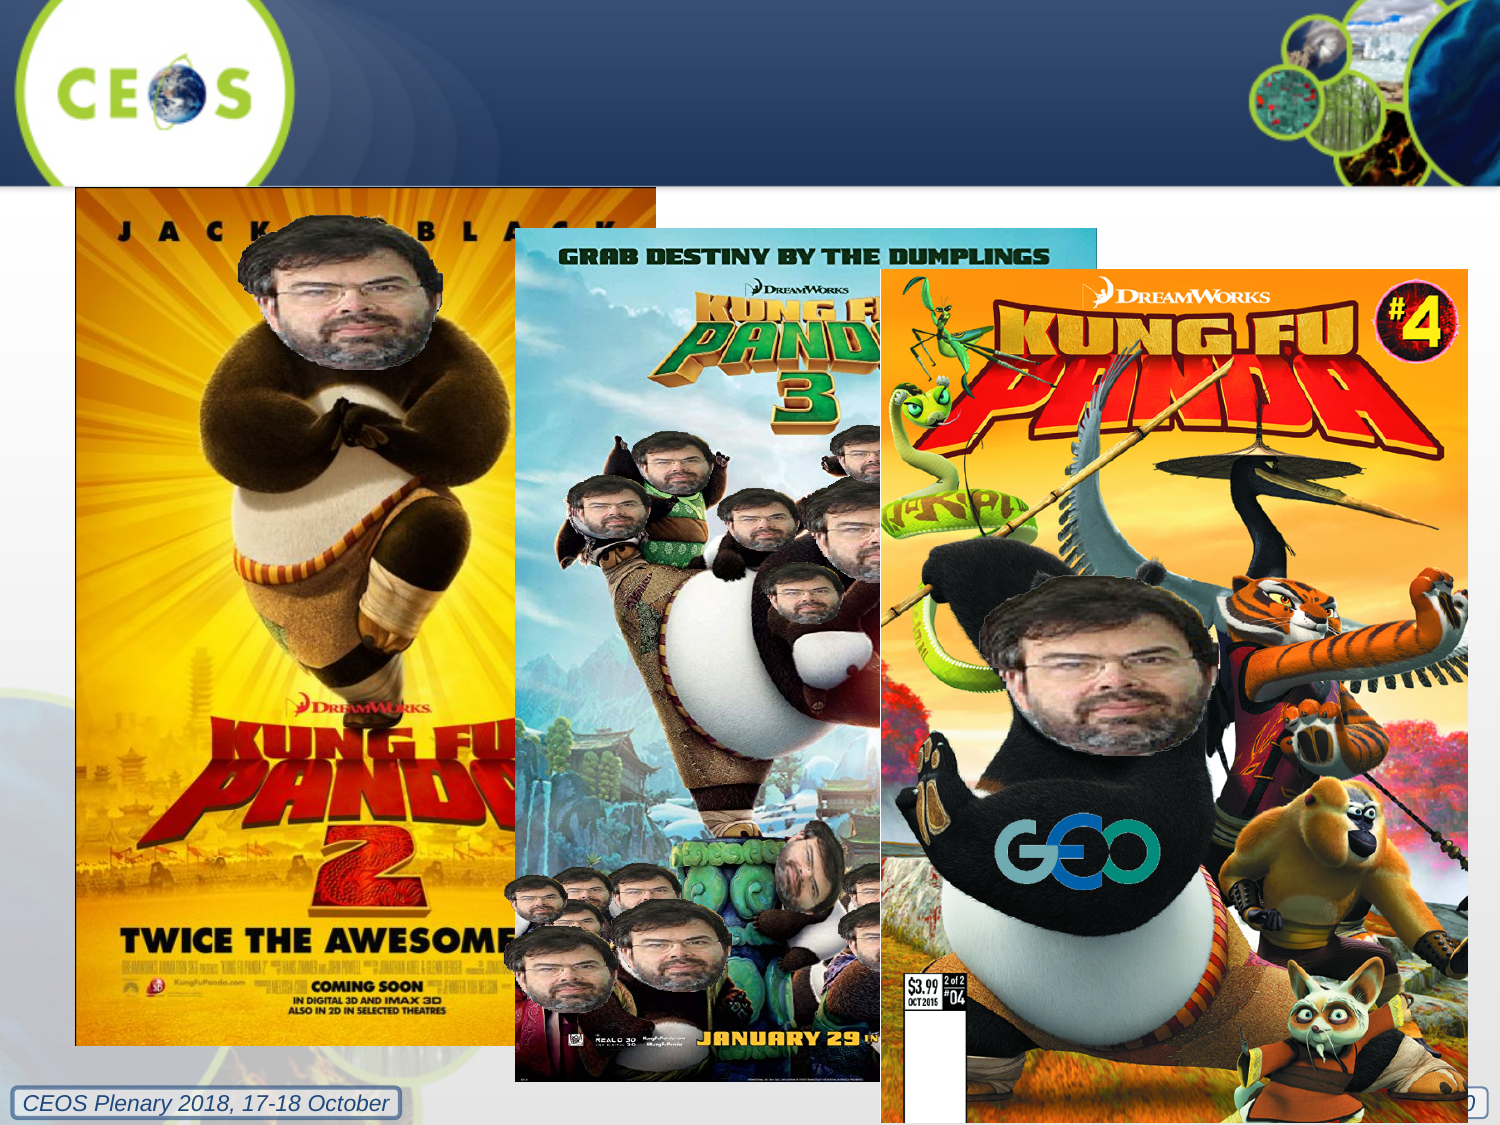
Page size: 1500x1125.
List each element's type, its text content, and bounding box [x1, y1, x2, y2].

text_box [879, 269, 1468, 1123]
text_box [515, 227, 1097, 424]
picture [0, 0, 1500, 1125]
slide_number 10 [1468, 1086, 1489, 1120]
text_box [495, 424, 879, 1032]
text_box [74, 187, 656, 1046]
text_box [515, 1032, 879, 1082]
